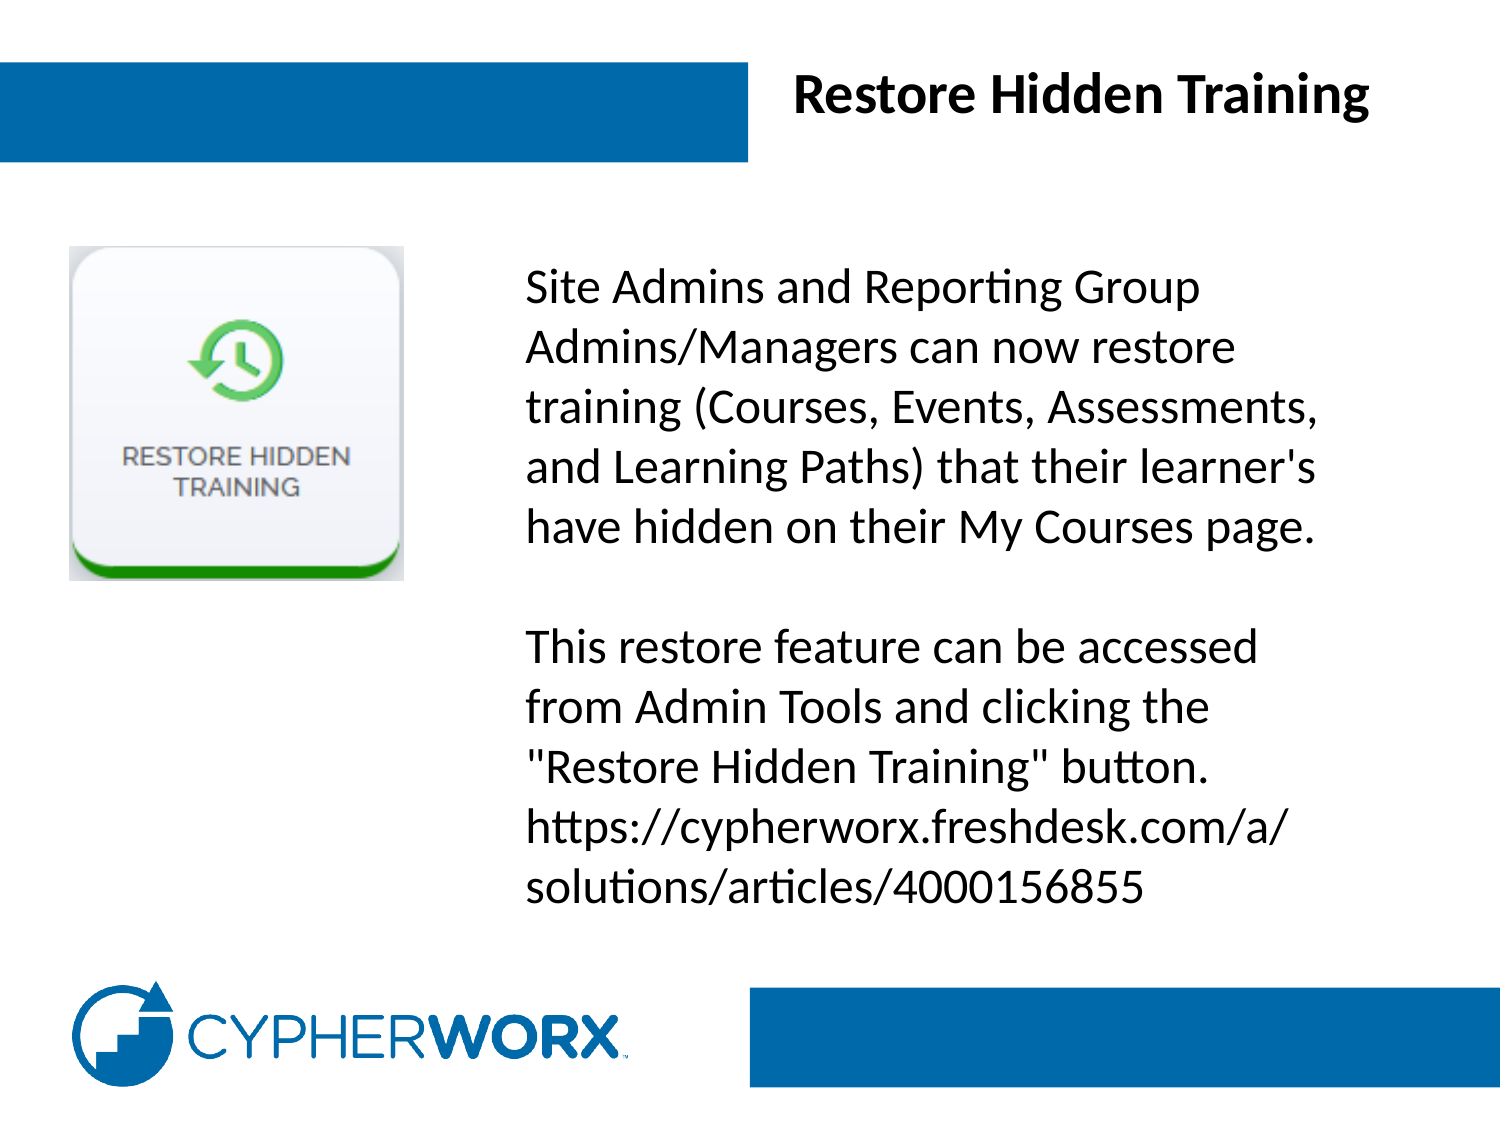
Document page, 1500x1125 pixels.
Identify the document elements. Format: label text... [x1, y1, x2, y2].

text_box Restore Hidden Training [778, 47, 1429, 133]
picture [72, 980, 628, 1087]
text_box Site Admins and Reporting Group Admins/Managers can now restore training (Courses, Events, Assessments, and Learning Paths) that their learner's have hidden on their My Courses page. This restore feature can be accessed from Admin Tools and clicking the "Restore Hidden Training" button. https://cypherworx.freshdesk.com/a/solutions/articles/4000156855 [510, 246, 1382, 921]
picture [69, 245, 404, 581]
